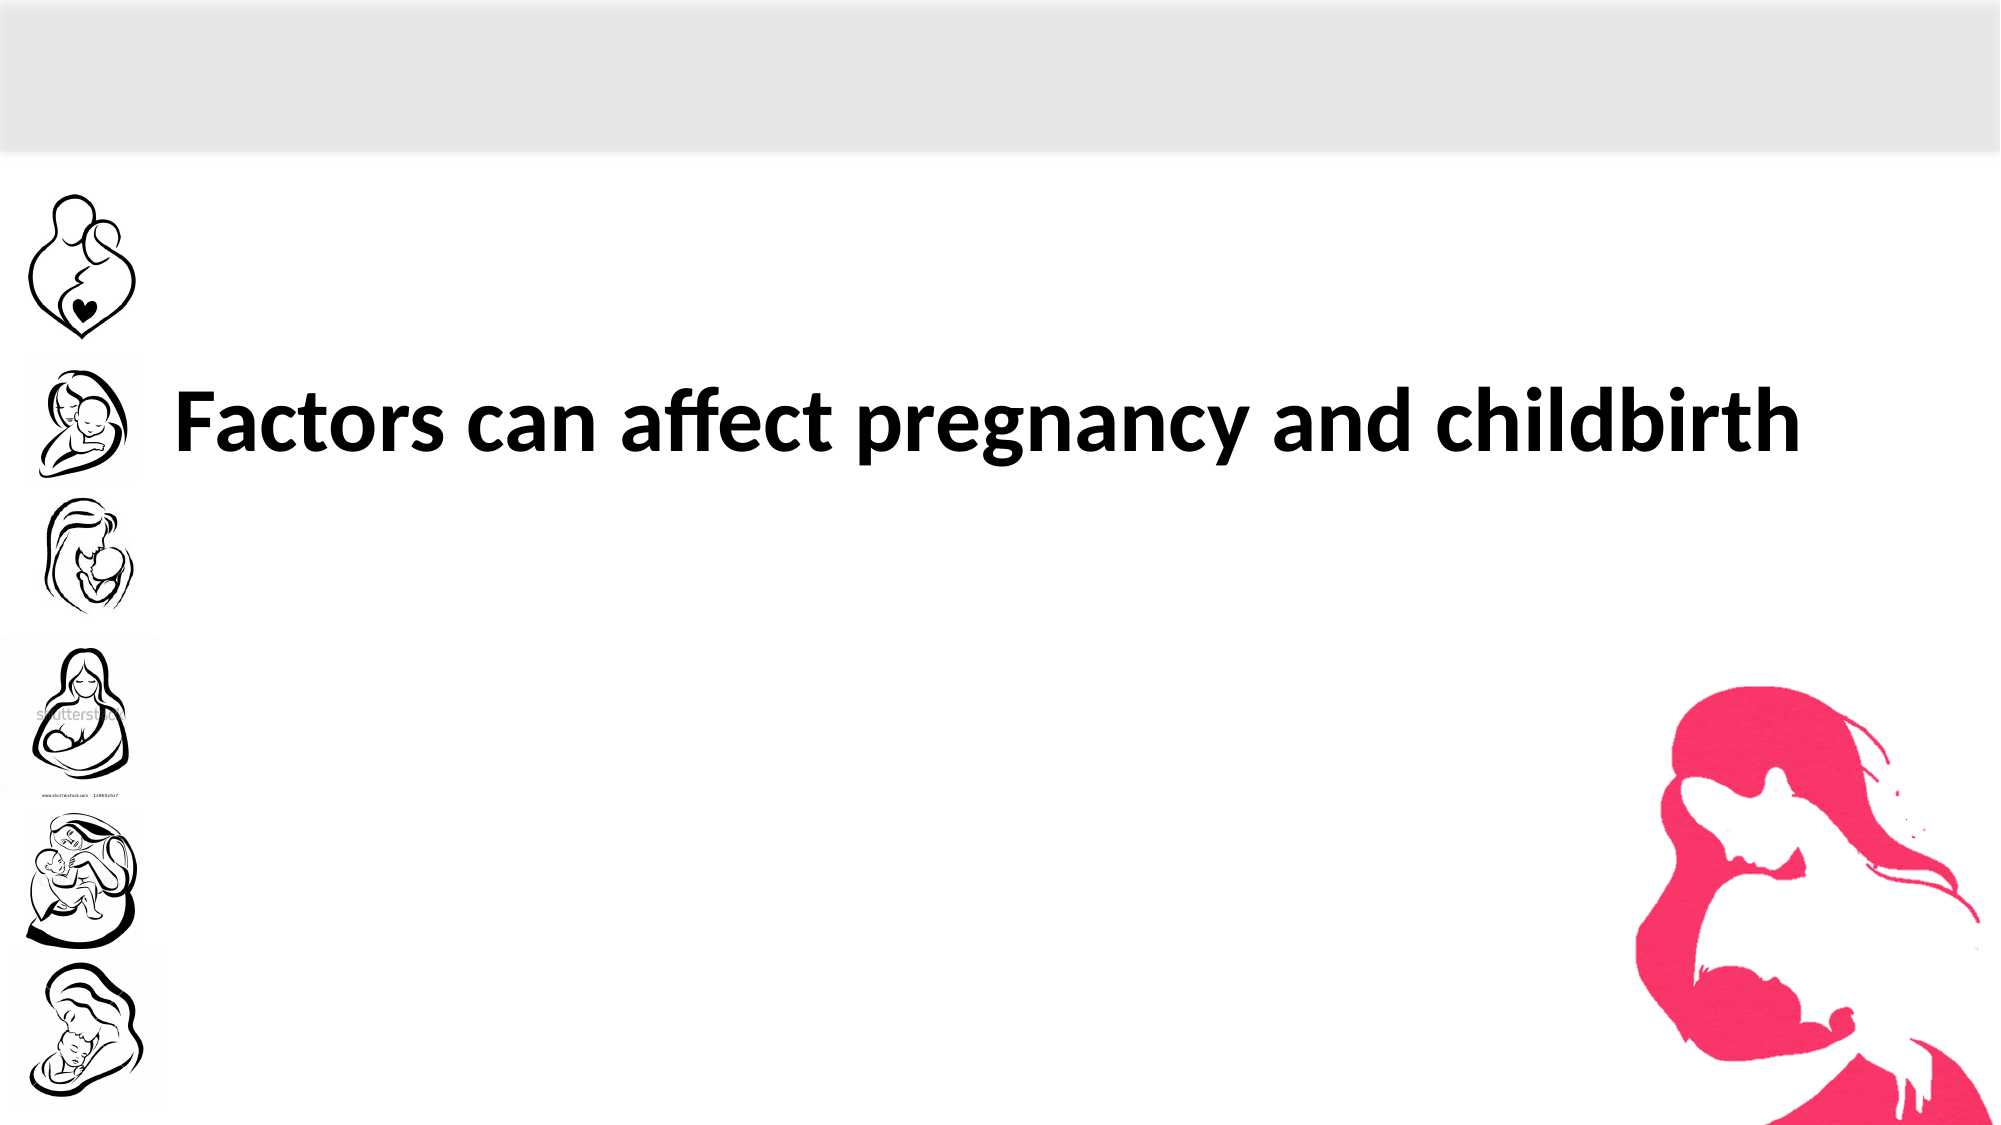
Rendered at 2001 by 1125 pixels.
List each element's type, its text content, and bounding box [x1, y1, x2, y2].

picture [26, 358, 138, 485]
picture [1625, 616, 2000, 1125]
text_box [0, 0, 2000, 152]
picture [26, 490, 146, 620]
picture [28, 194, 136, 340]
picture [0, 634, 159, 800]
picture [11, 812, 161, 1108]
title Factors can affect pregnancy and childbirth [150, 349, 1850, 591]
